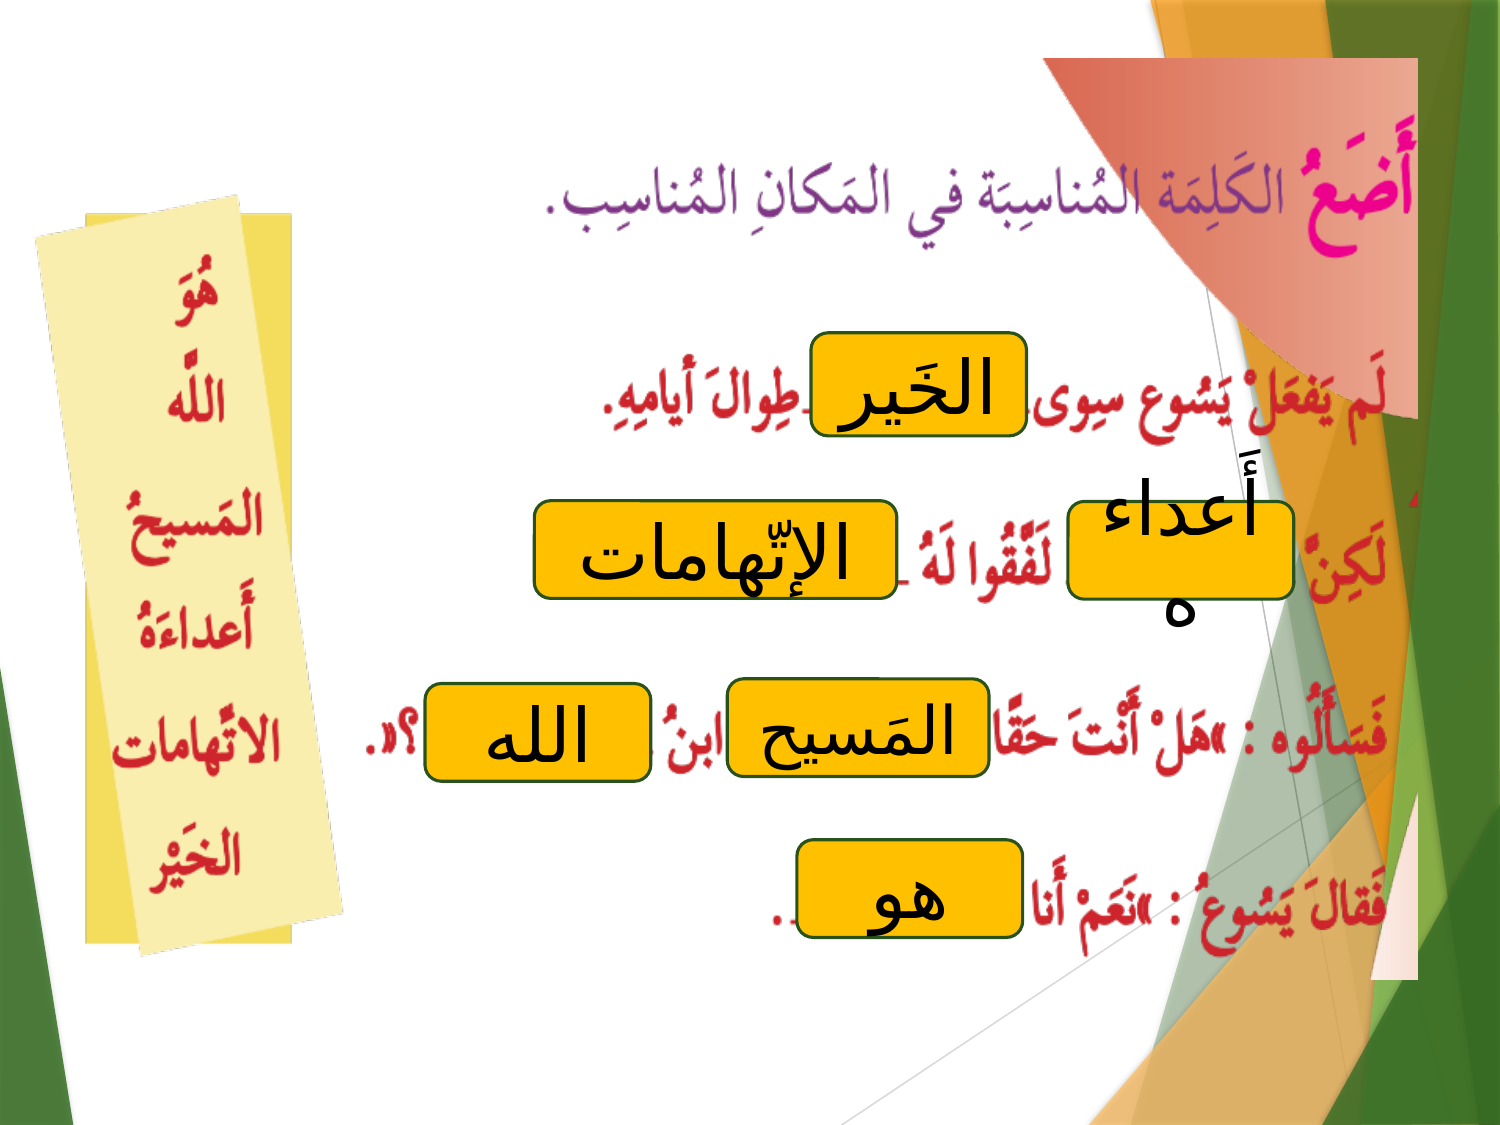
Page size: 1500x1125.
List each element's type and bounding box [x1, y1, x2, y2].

list [0, 58, 1419, 981]
